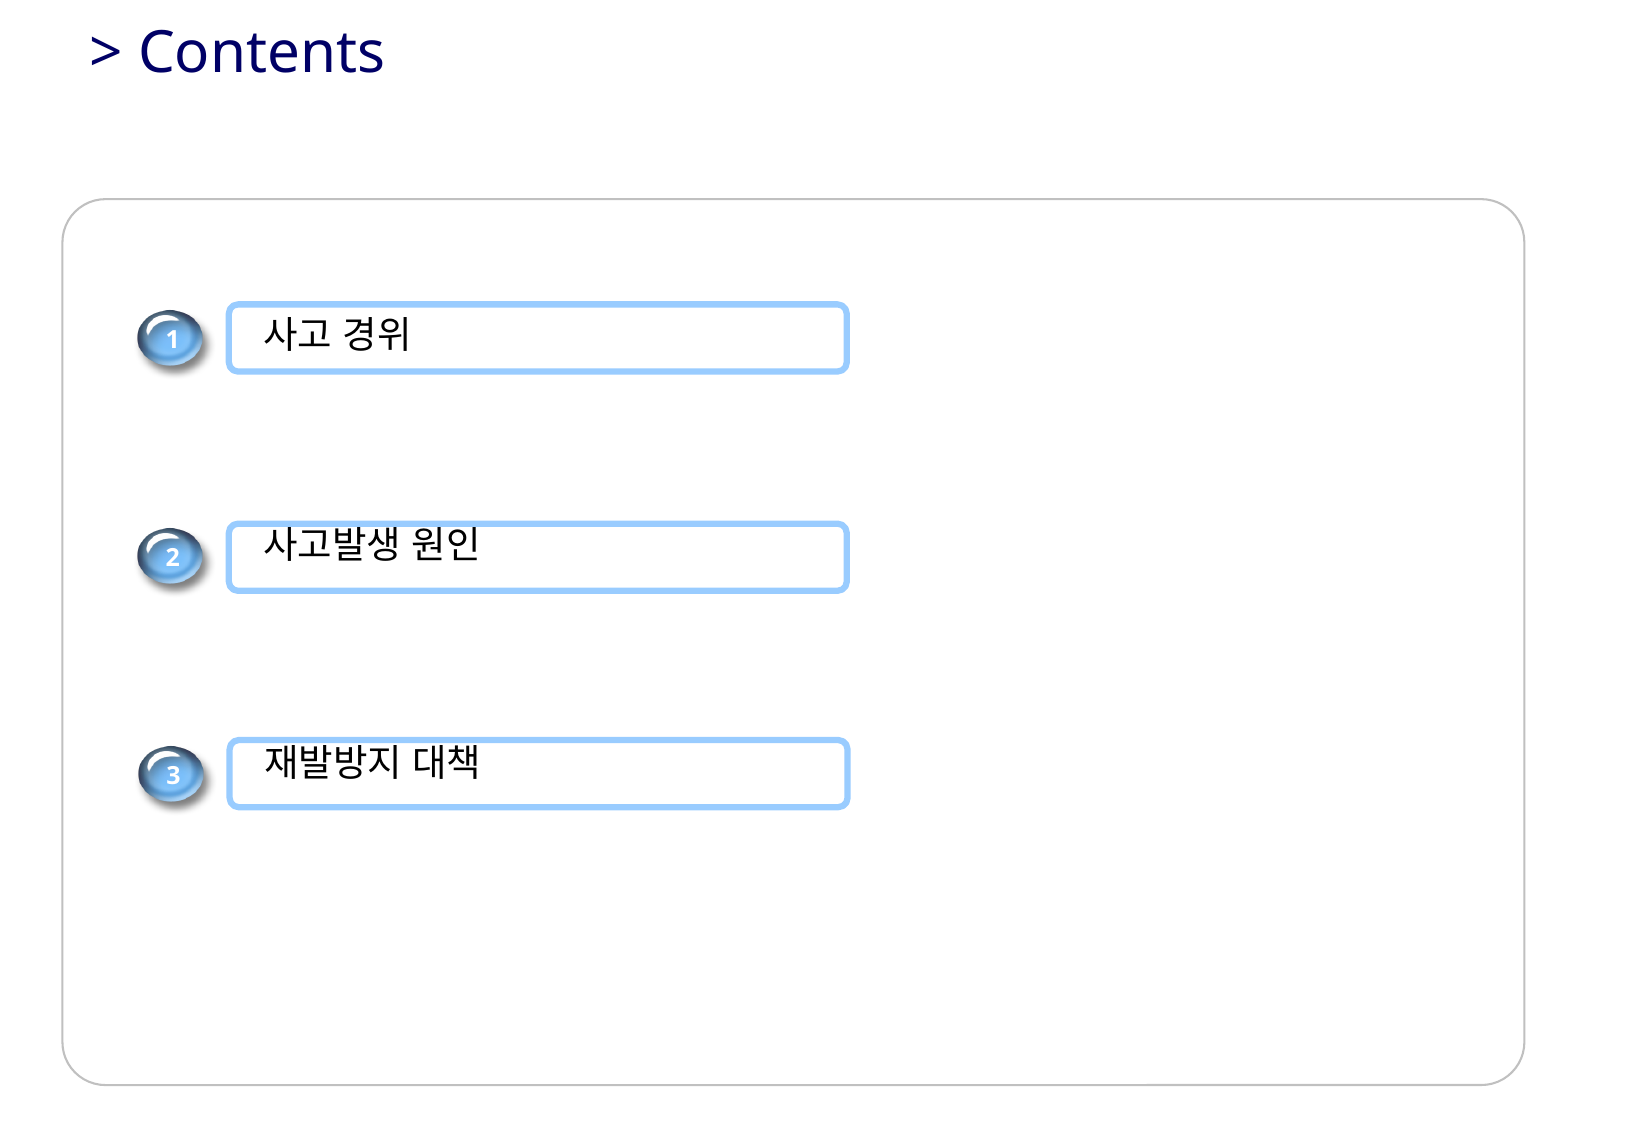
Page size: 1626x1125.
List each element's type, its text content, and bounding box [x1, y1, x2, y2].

text_box [228, 523, 847, 591]
text_box > Contents [74, 7, 1214, 90]
text_box [62, 199, 1525, 1086]
text_box [228, 304, 847, 372]
text_box [229, 740, 848, 808]
text_box 재발방지 대책 [249, 731, 826, 791]
text_box 사고 경위 [248, 303, 825, 363]
picture [126, 302, 216, 381]
text_box 사고발생 원인 [248, 513, 825, 573]
picture [126, 520, 216, 598]
picture [127, 737, 217, 816]
